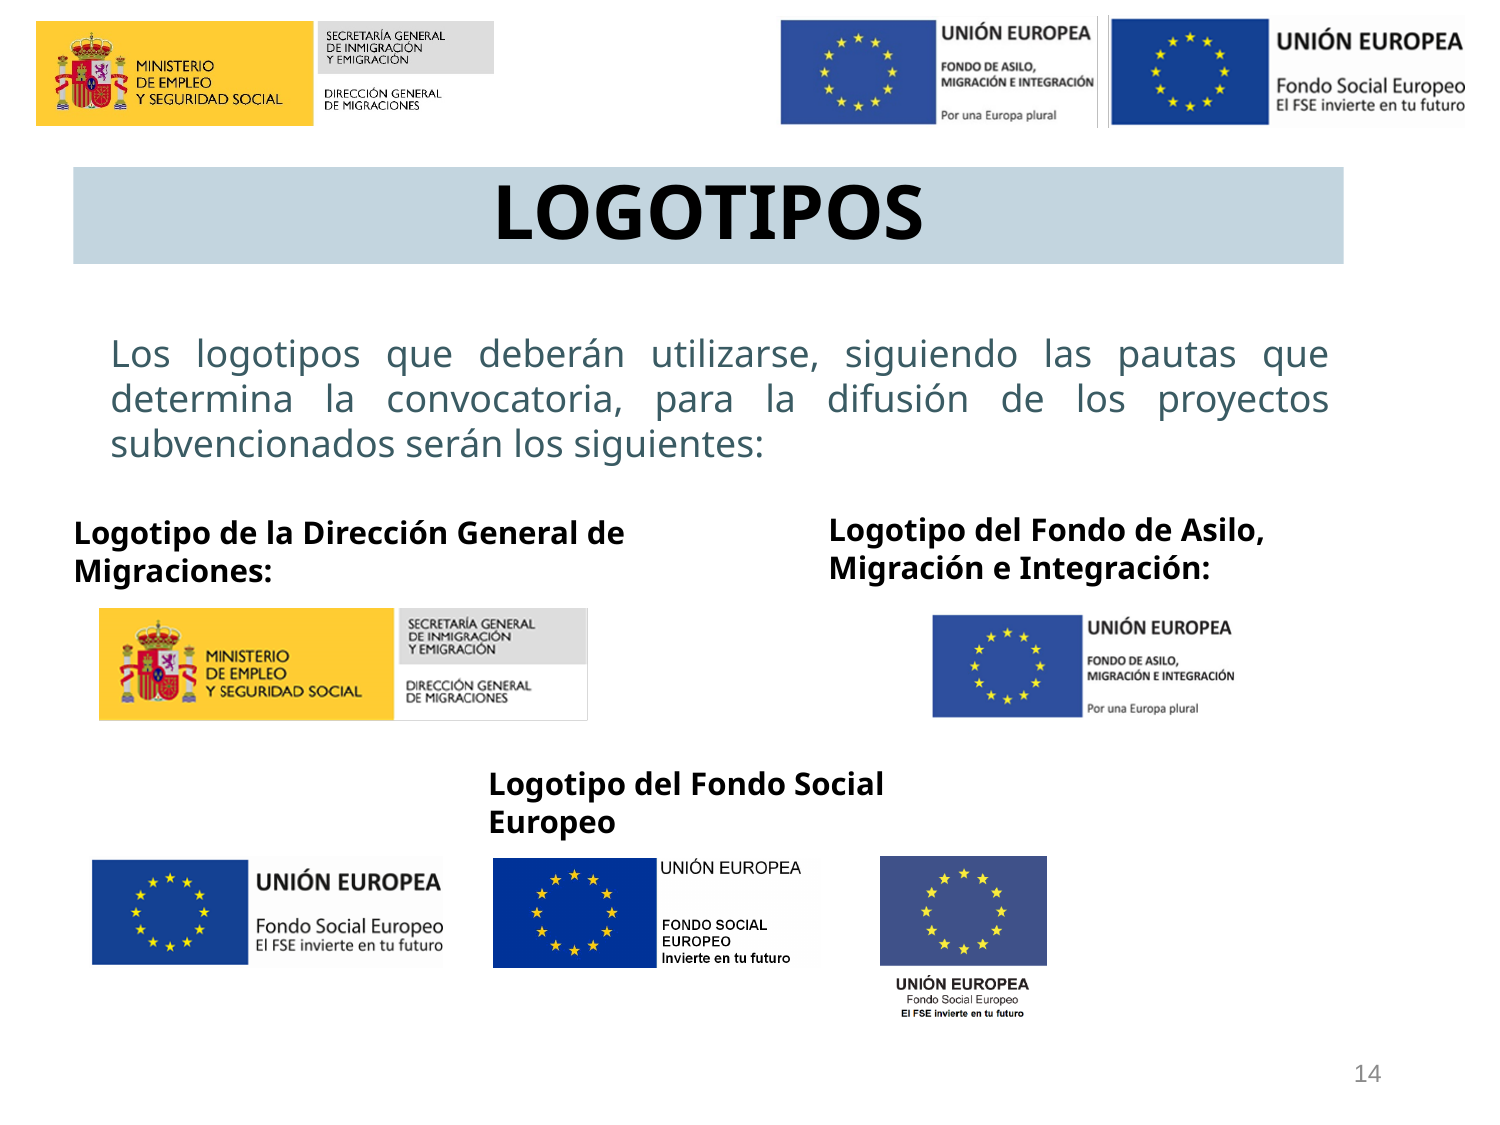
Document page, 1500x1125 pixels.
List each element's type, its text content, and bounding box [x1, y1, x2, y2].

text_box Los logotipos que deberán utilizarse, siguiendo las pautas que determina la convocatoria, para la difusión de los proyectos subvencionados serán los siguientes: [73, 322, 1346, 518]
text_box Logotipo de la Dirección General de Migraciones: [36, 505, 686, 671]
text_box Logotipo del Fondo de Asilo, Migración e Integración: [791, 503, 1441, 668]
picture [880, 856, 1047, 1031]
picture [99, 608, 588, 721]
picture [928, 611, 1238, 721]
picture [88, 856, 443, 968]
text_box Logotipo del Fondo Social Europeo [451, 757, 919, 885]
picture [776, 15, 1465, 128]
picture [493, 858, 821, 968]
text_box [10, 421, 1481, 974]
slide_number 14 [1059, 1042, 1397, 1103]
title LOGOTIPOS [73, 166, 1345, 265]
picture [36, 21, 494, 126]
